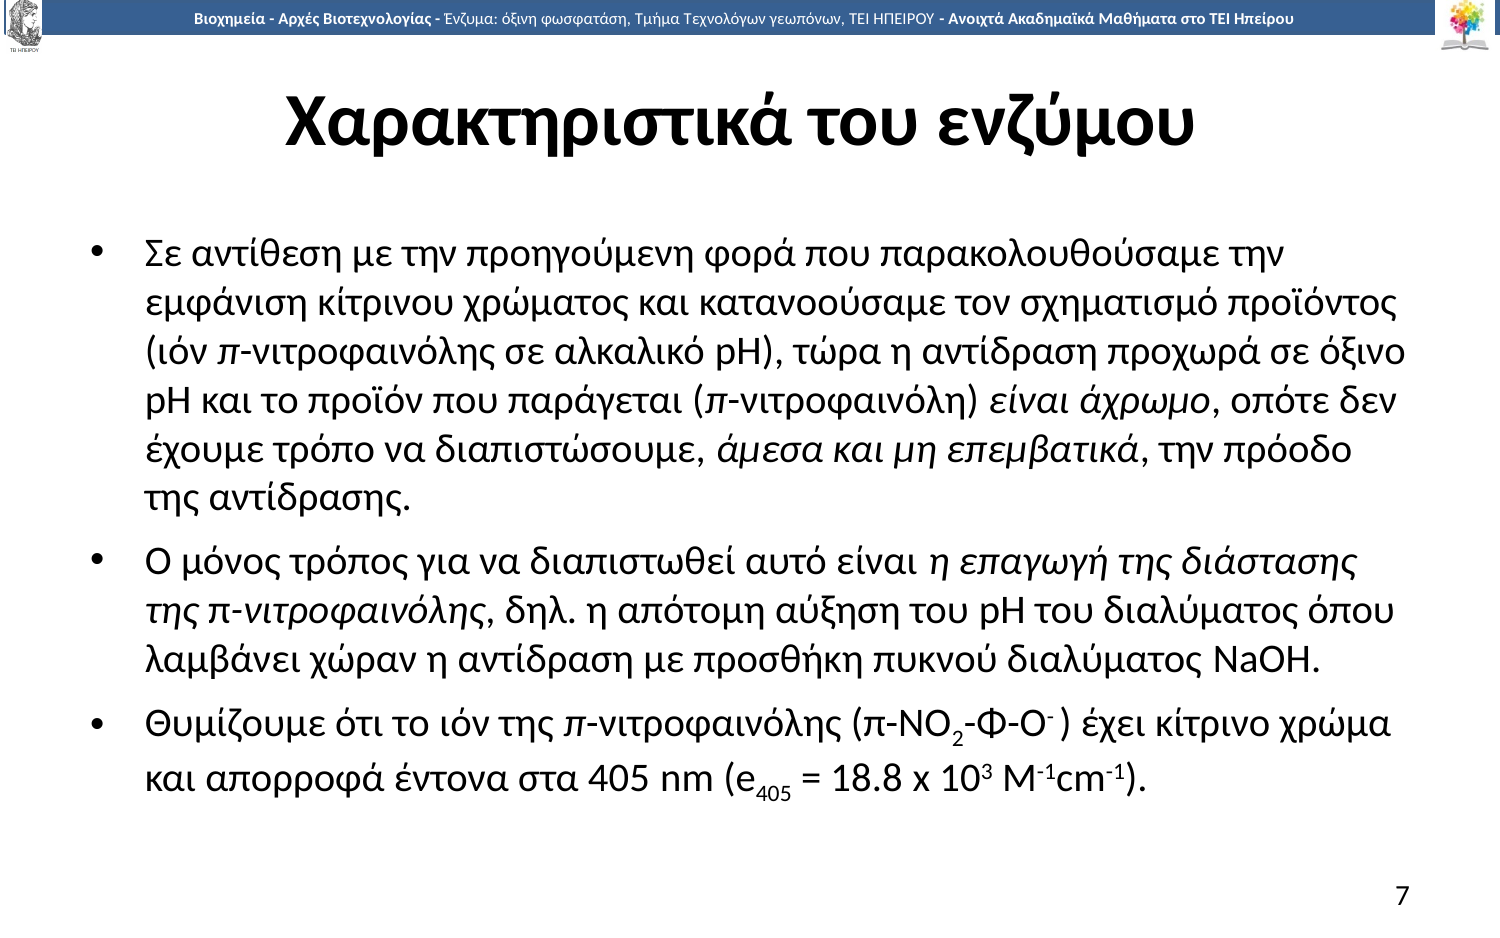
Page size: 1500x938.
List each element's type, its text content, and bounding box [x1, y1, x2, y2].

title Χαρακτηριστικά του ενζύμου [75, 37, 1425, 194]
slide_number 7 [1074, 868, 1425, 919]
picture [6, 0, 42, 54]
picture [1435, 0, 1495, 52]
list Σε αντίθεση με την προηγούμενη φορά που παρακολουθούσαμε την εμφάνιση κίτρινου χρώματος και κατανοούσαμε τον σχηματισμό προϊόντος (ιόν π-νιτροφαινόλης σε αλκαλικό pΗ), τώρα η αντίδραση προχωρά σε όξινο pH και το προϊόν που παράγεται (π-νιτροφαινόλη) είναι άχρωμο, οπότε δεν έχουμε τρόπο να διαπιστώσουμε, άμεσα και μη επεμβατικά, την πρόοδο της αντίδρασης. Ο μόνος τρόπος για να διαπιστωθεί αυτό είναι η επαγωγή της διάστασης της π-νιτροφαινόλης, δηλ. η απότομη αύξηση του pH του διαλύματος όπου λαμβάνει χώραν η αντίδραση με προσθήκη πυκνού διαλύματος NaOH. Θυμίζουμε ότι το ιόν της π-νιτροφαινόλης (π-ΝΟ2-Φ-Ο- ) έχει κίτρινο χρώμα και απορροφά έντονα στα 405 nm (e405 = 18.8 x 103 M-1cm-1). [75, 218, 1425, 838]
